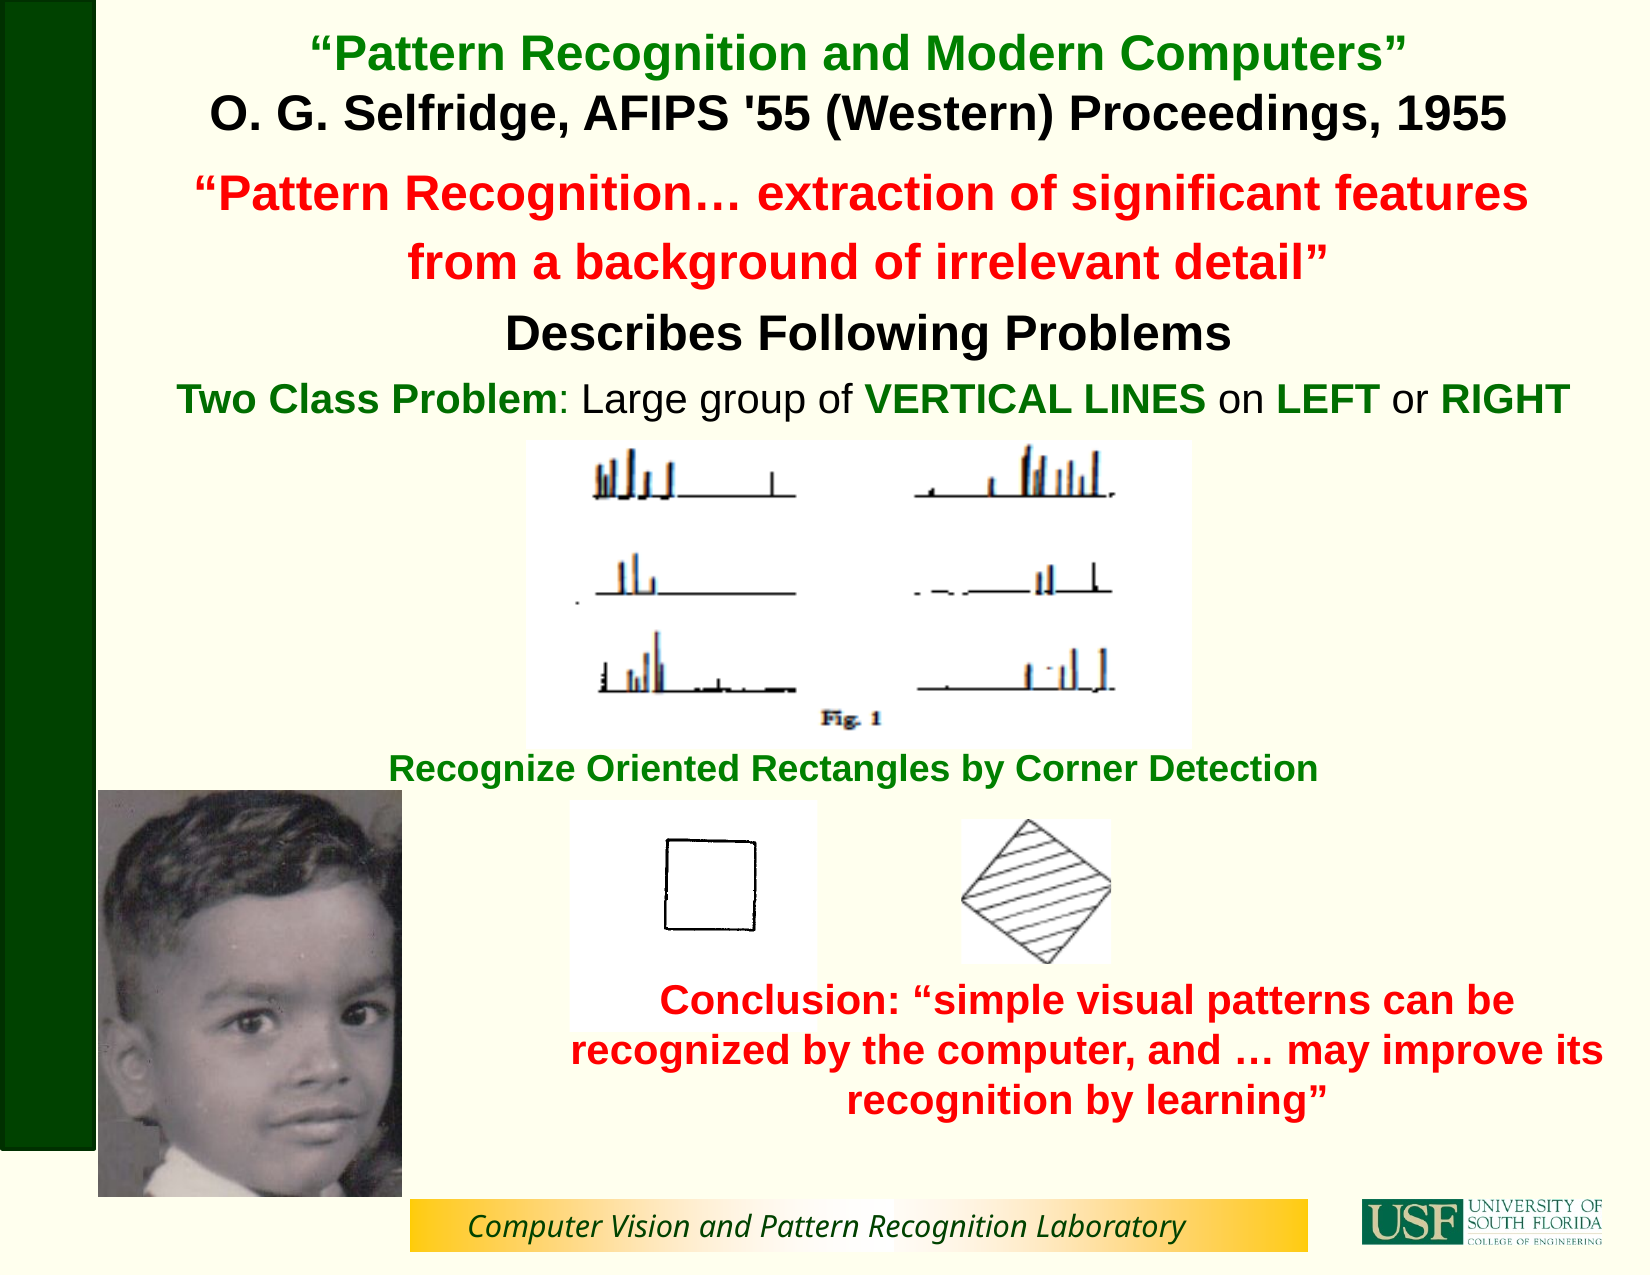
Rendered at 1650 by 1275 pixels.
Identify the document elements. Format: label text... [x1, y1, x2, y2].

text_box Two Class Problem: Large group of VERTICAL LINES on LEFT or RIGHT [140, 363, 1607, 429]
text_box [525, 439, 1193, 750]
text_box Recognize Oriented Rectangles by Corner Detection [250, 736, 1458, 797]
picture [410, 1199, 1308, 1253]
picture [569, 799, 818, 1032]
title “Pattern Recognition and Modern Computers” O. G. Selfridge, AFIPS '55 (Western) Proceedings, 1955 [157, 12, 1561, 149]
picture [961, 819, 1112, 964]
picture [98, 790, 403, 1198]
text_box Conclusion: “simple visual patterns can be recognized by the computer, and … may improve its recognition by learning” [549, 965, 1625, 1130]
list “Pattern Recognition… extraction of significant features from a background of irrelevant detail” Describes Following Problems [112, 153, 1625, 1166]
text_box [0, 0, 96, 1151]
picture [1362, 1199, 1602, 1246]
